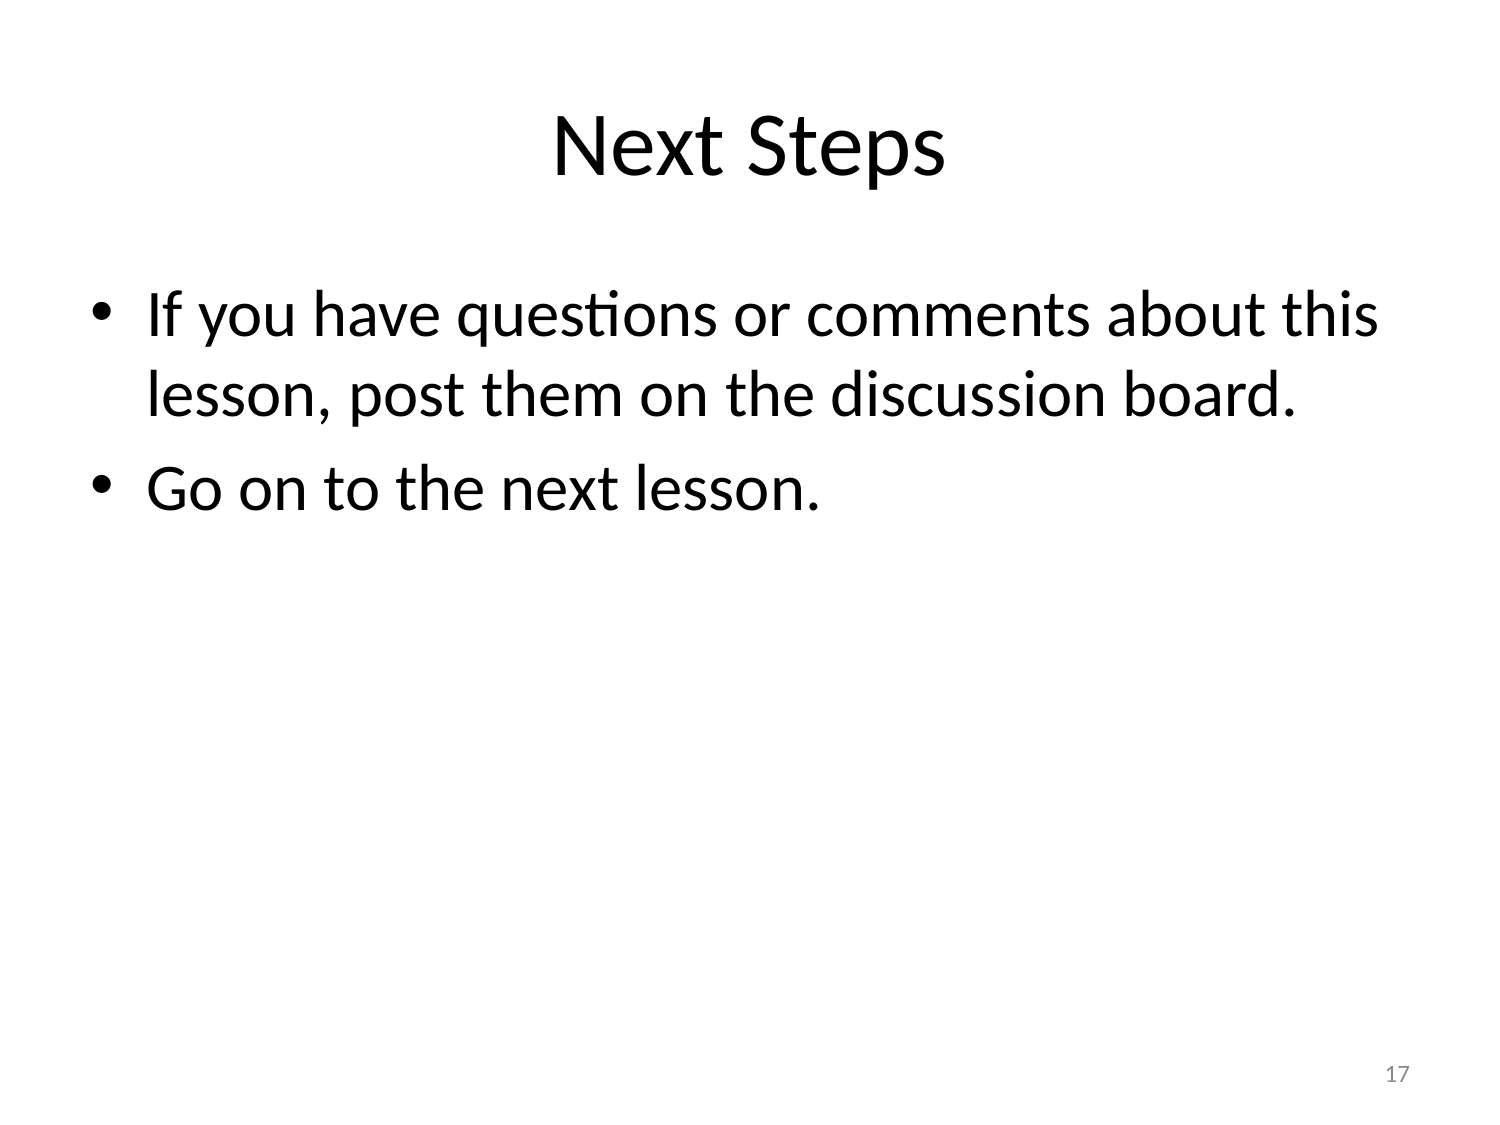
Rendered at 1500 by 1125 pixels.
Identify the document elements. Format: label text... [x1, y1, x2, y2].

title Next Steps [75, 45, 1425, 233]
list If you have questions or comments about this lesson, post them on the discussion board. Go on to the next lesson. [75, 262, 1425, 1005]
slide_number 17 [1074, 1042, 1425, 1103]
